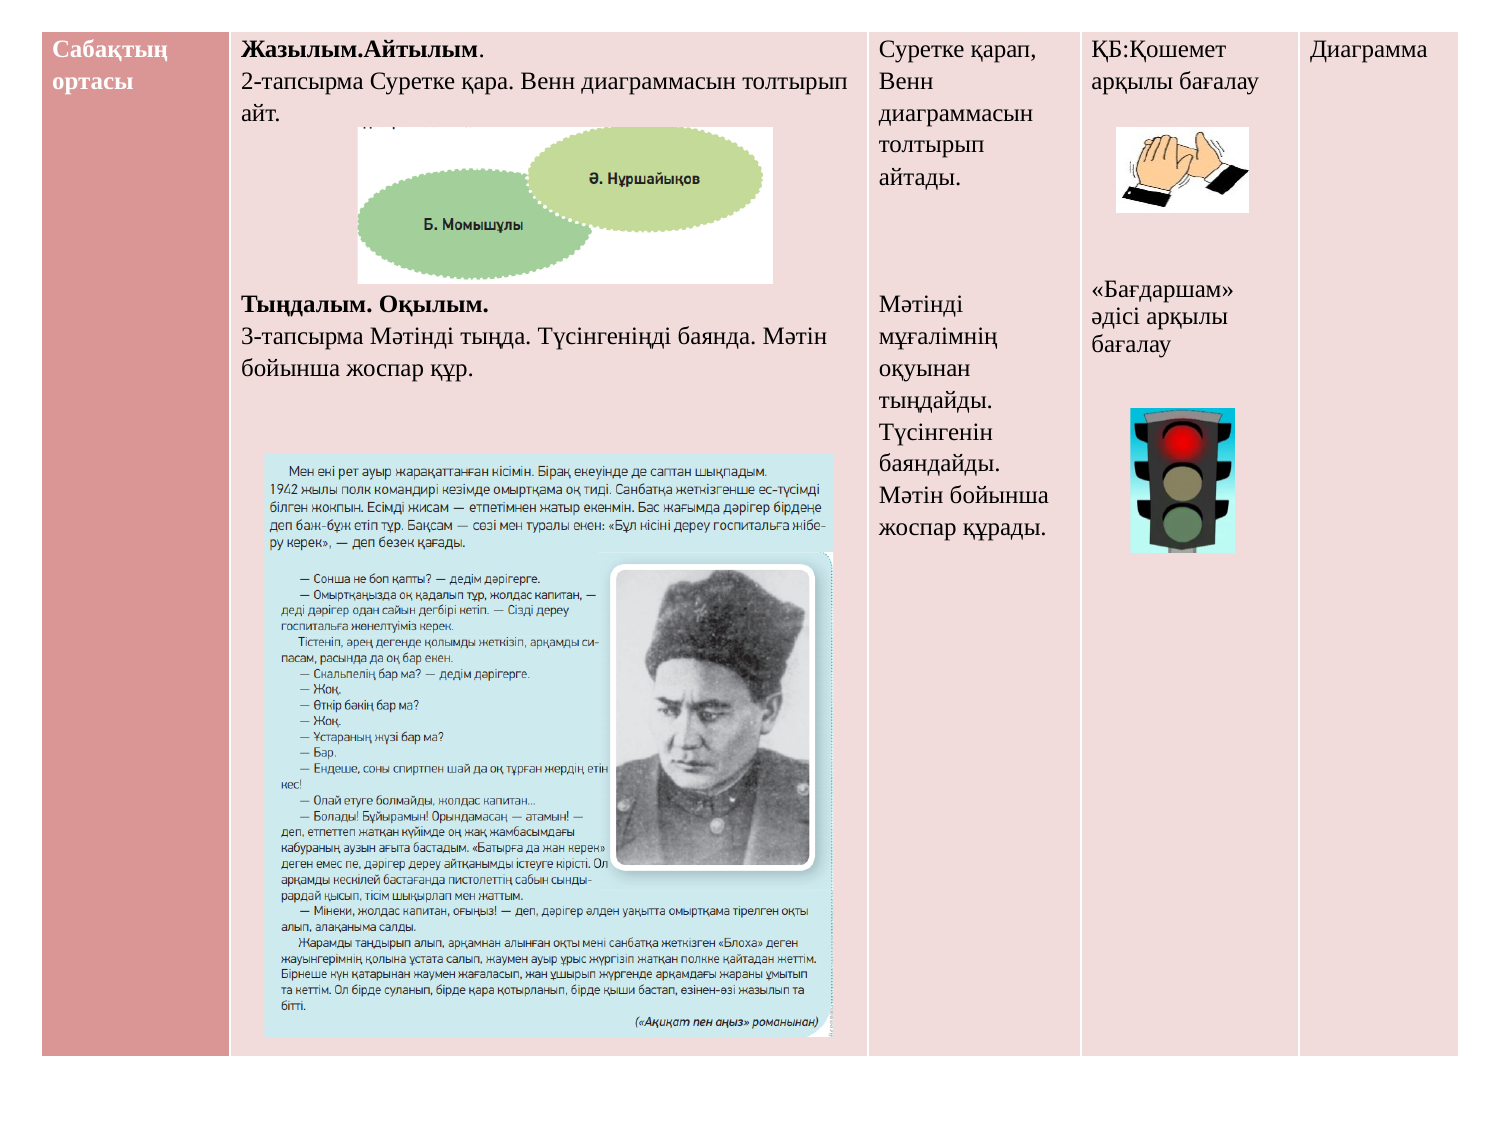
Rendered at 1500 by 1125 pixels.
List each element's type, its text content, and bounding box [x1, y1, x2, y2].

picture [1115, 127, 1250, 213]
table_header Сабақтың ортасы [42, 32, 229, 1056]
picture [1129, 408, 1236, 553]
table_header ҚБ:Қошемет арқылы бағалау «Бағдаршам» әдісі арқылы бағалау [1082, 32, 1298, 1056]
picture [357, 127, 774, 284]
table_header Суретке қарап, Венн диаграммасын толтырып айтады. Мәтінді мұғалімнің оқуынан тыңдайды. Түсінгенін баяндайды. Мәтін бойынша жоспар құрады. [869, 32, 1080, 1056]
table_header Жазылым.Айтылым. 2-тапсырма Суретке қара. Венн диаграммасын толтырып айт. Тыңдалым. Оқылым. 3-тапсырма Мәтінді тыңда. Түсінгеніңді баянда. Мәтін бойынша жоспар құр. [231, 32, 867, 1056]
picture [264, 453, 834, 1038]
table_header Диаграмма [1300, 32, 1458, 1056]
